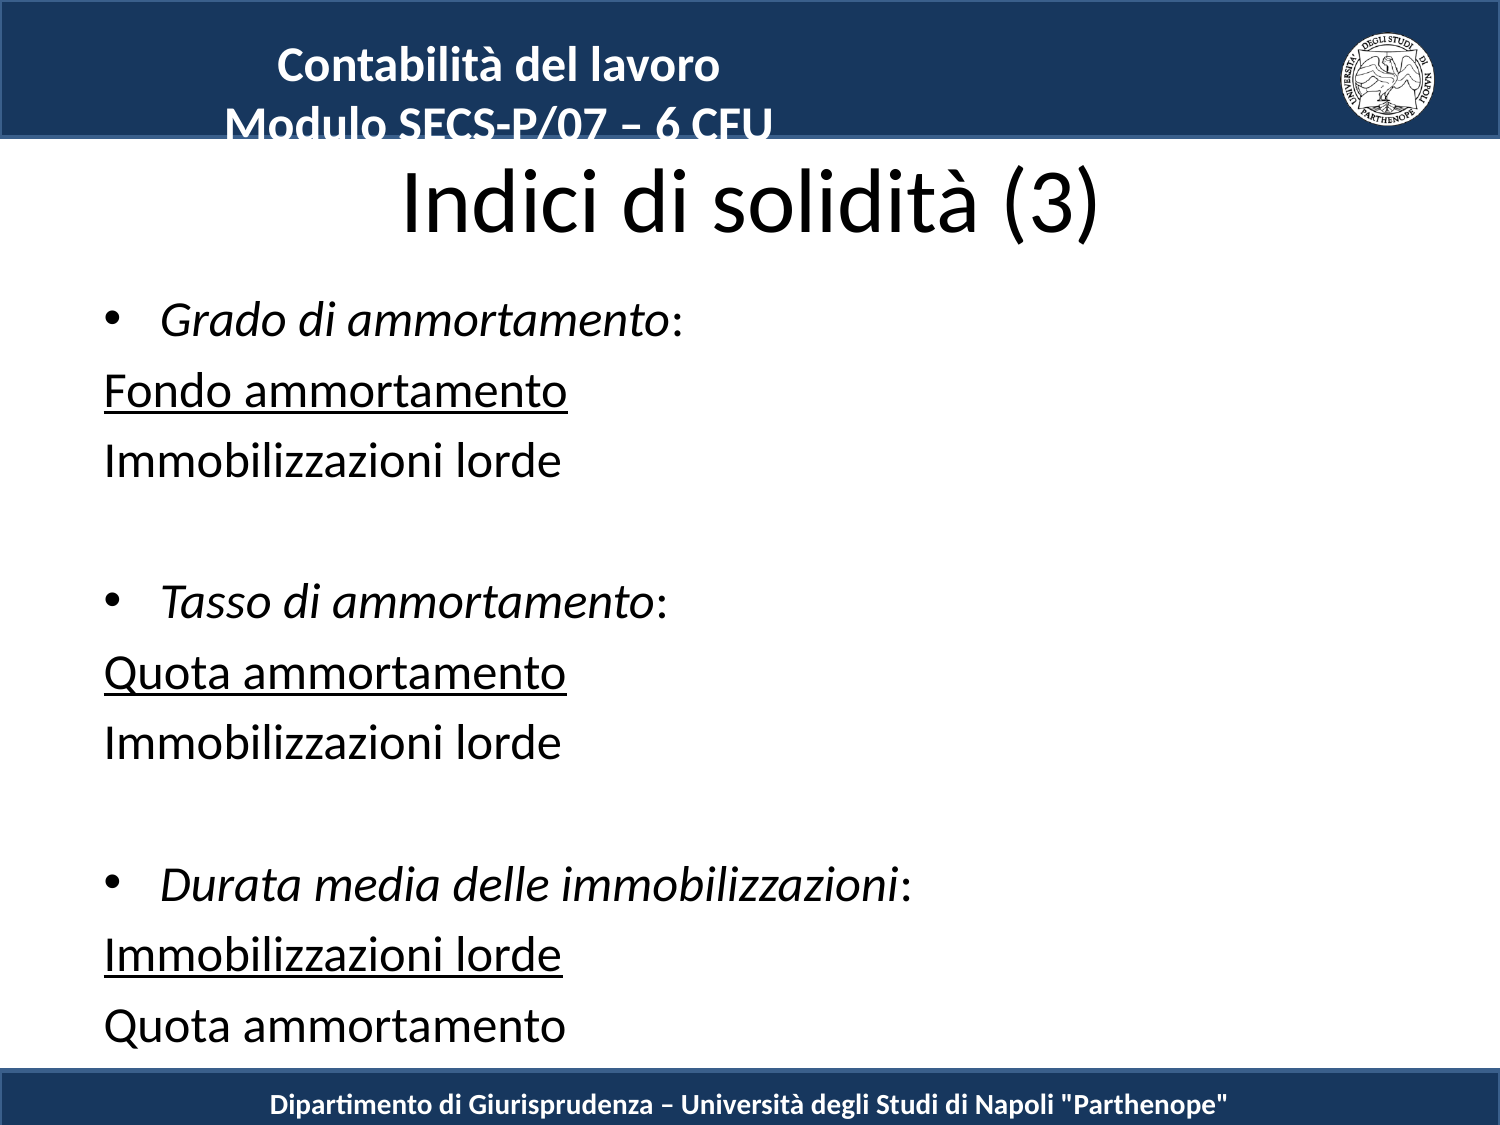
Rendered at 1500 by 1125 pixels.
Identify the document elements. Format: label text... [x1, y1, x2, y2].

text_box Dipartimento di Giurisprudenza – Università degli Studi di Napoli "Parthenope" [233, 1045, 1267, 1125]
text_box Contabilità del lavoro Modulo SECS-P/07 – 6 CFU [8, 24, 990, 160]
title Indici di solidità (3) [77, 139, 1428, 290]
text_box [0, 1068, 233, 1125]
picture [1340, 31, 1436, 126]
text_box [0, 0, 1500, 139]
list Grado di ammortamento: Fondo ammortamento Immobilizzazioni lorde Tasso di ammortamento: Quota ammortamento Immobilizzazioni lorde Durata media delle immobilizzazioni: Immobilizzazioni lorde Quota ammortamento [88, 278, 1319, 1067]
text_box [1267, 1068, 1500, 1125]
